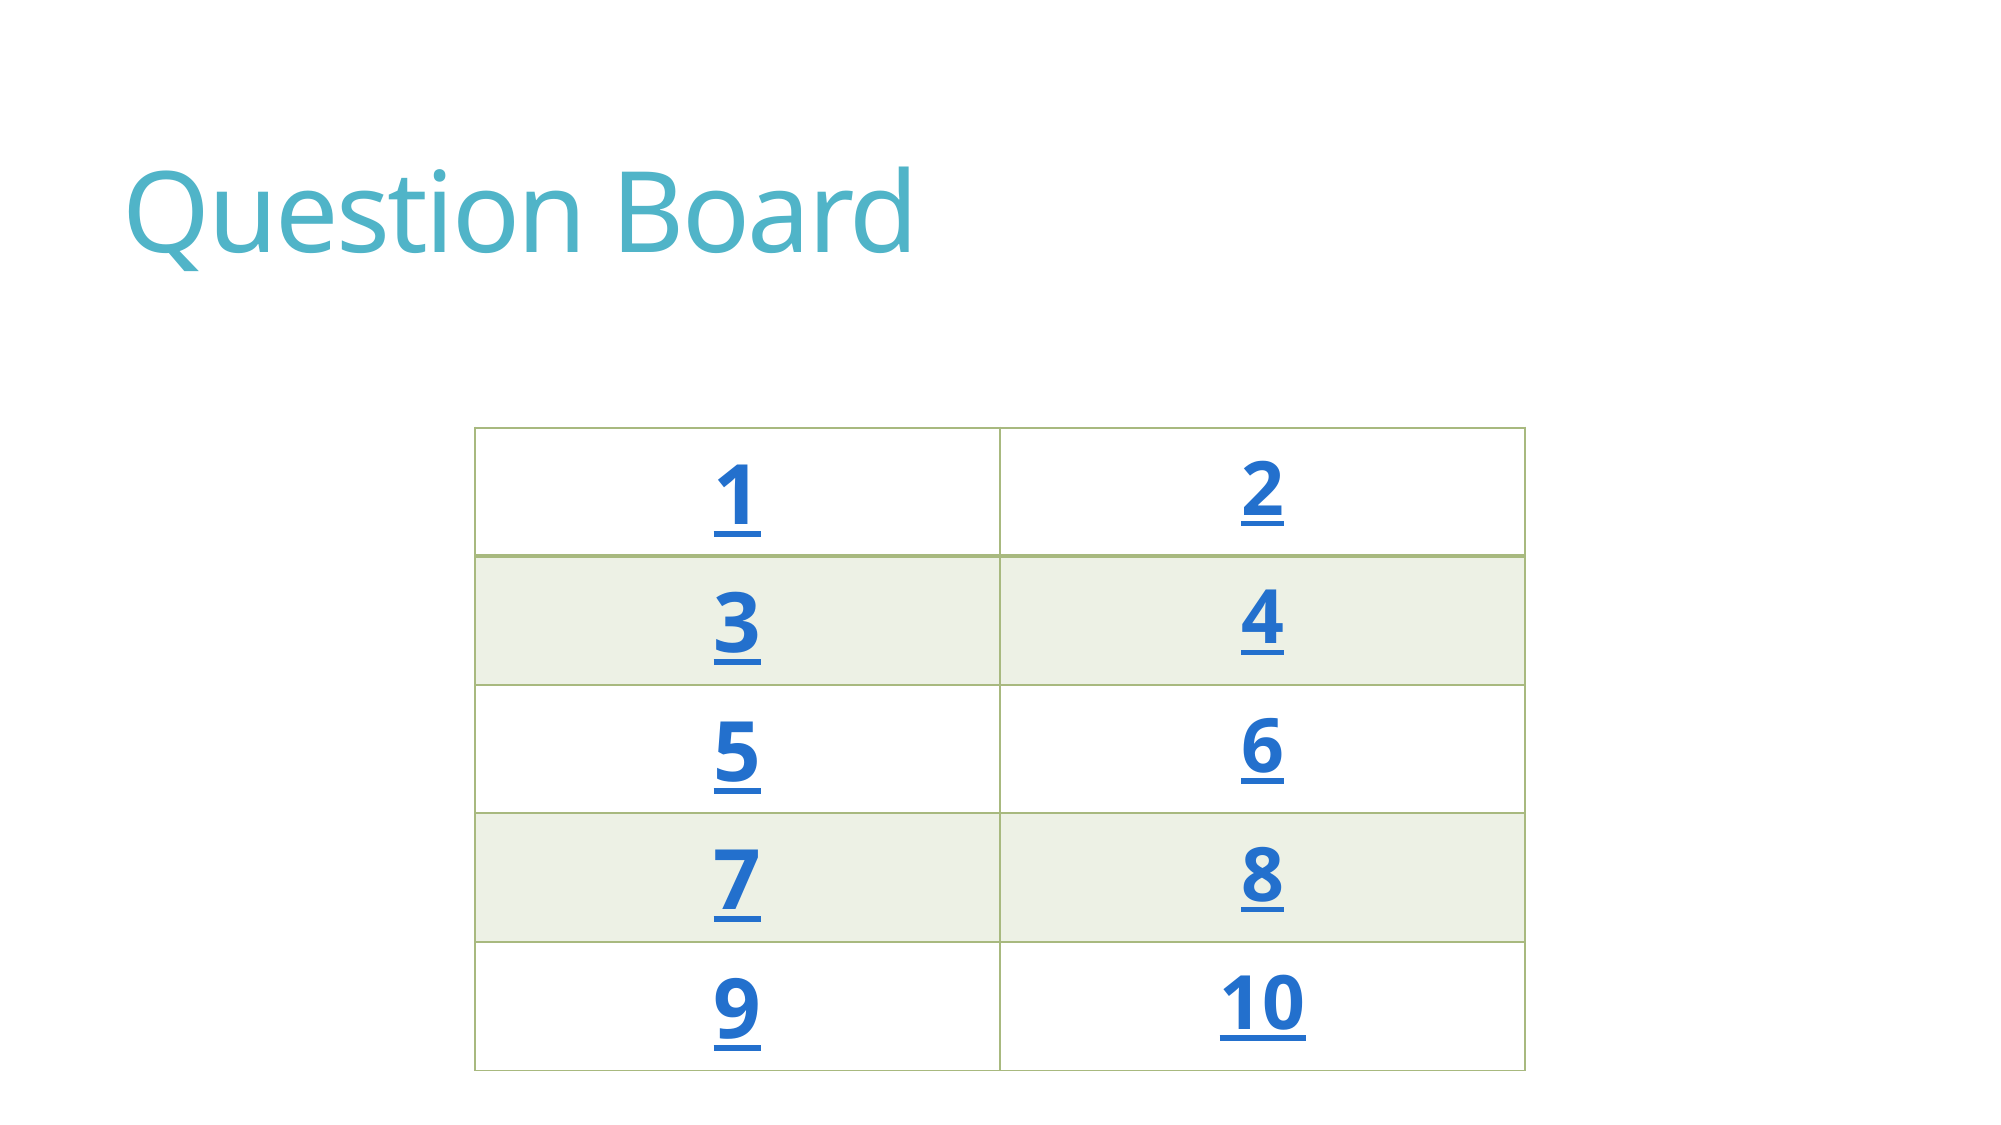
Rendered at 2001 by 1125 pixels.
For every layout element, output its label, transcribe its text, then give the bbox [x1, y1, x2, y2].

table_cell 5 [476, 686, 999, 812]
table_cell 9 [476, 943, 999, 1070]
table_cell 6 [1001, 686, 1524, 812]
table_cell 10 [1001, 943, 1524, 1070]
title Question Board [107, 81, 1875, 354]
table_header 2 [1001, 429, 1524, 554]
table_header 1 [476, 429, 999, 554]
table_cell 4 [1001, 558, 1524, 684]
table_cell 7 [476, 814, 999, 941]
table_cell 8 [1001, 814, 1524, 941]
table_cell 3 [476, 558, 999, 684]
